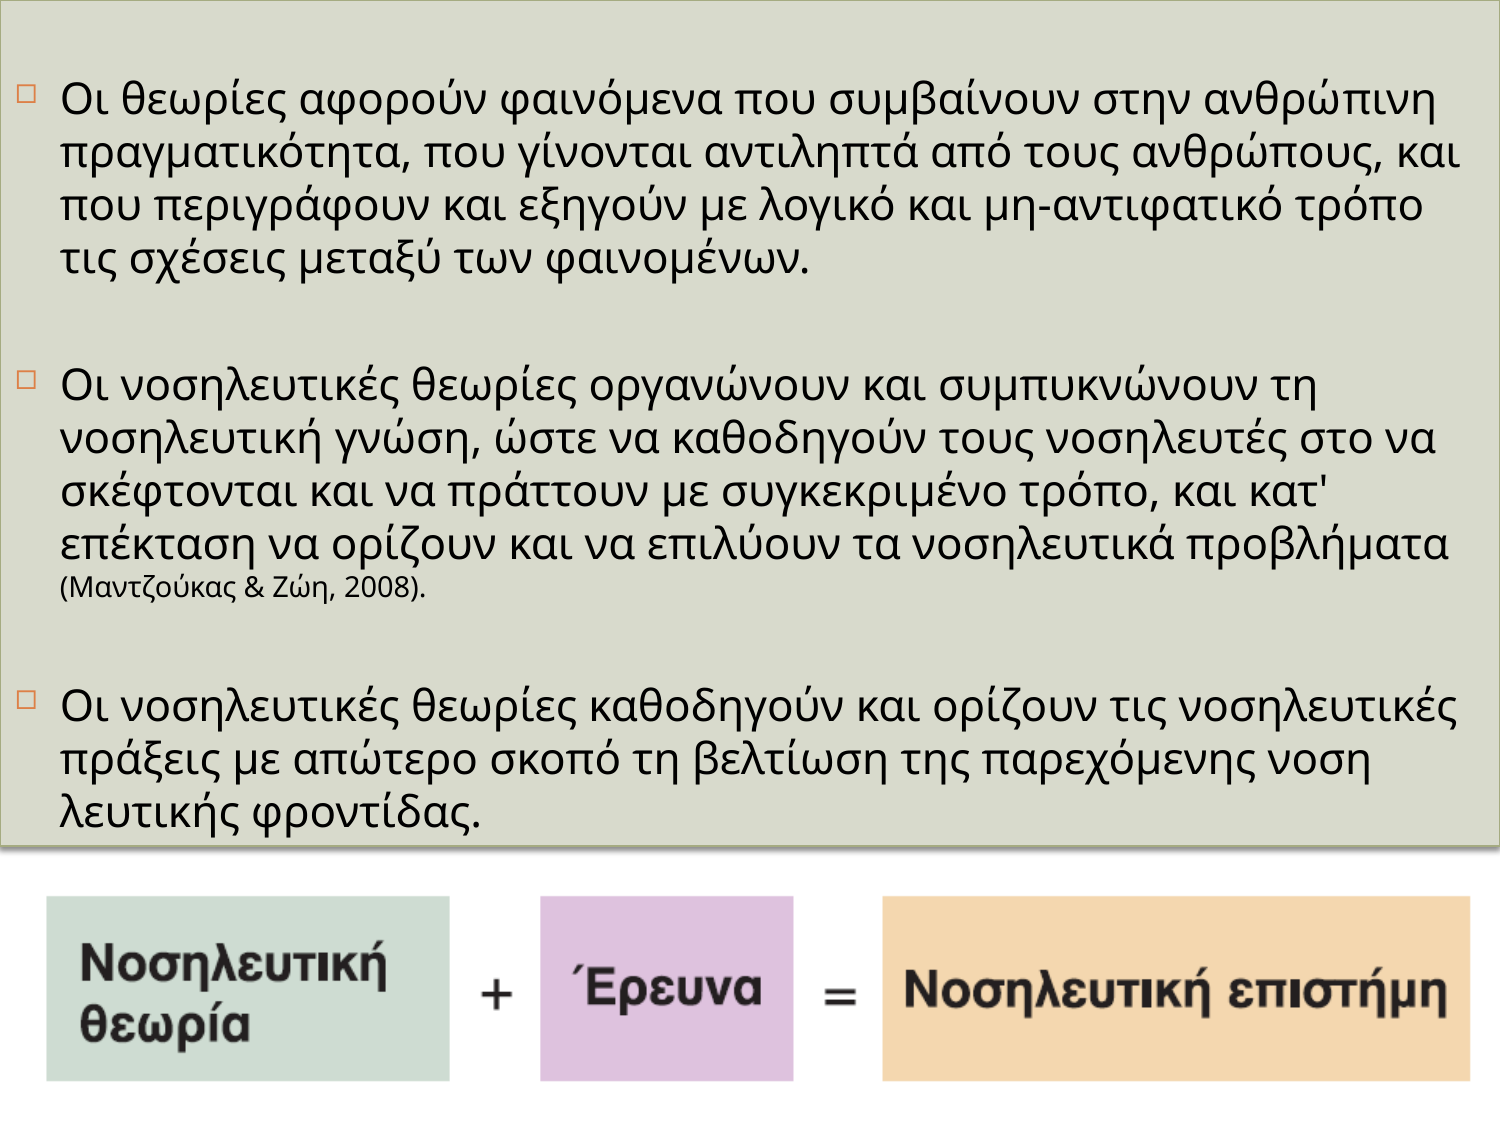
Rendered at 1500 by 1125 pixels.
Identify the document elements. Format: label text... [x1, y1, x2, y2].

picture [27, 887, 1473, 1083]
list Οι θεω­ρίες αφορούν φαινόμενα που συμβαίνουν στην ανθρώ­πινη πραγματικότητα, που γίνονται αντιληπτά από τους ανθρώπους, και που περιγράφουν και εξηγούν με λογικό και μη-αντιφατικό τρόπο τις σχέσεις μεταξύ των φαινομέ­νων. Oι νο­σηλευτικές θεωρίες οργανώνουν και συμπυκνώνουν τη νοσηλευτική γνώση, ώστε να καθοδηγούν τους νοση­λευτές στο να σκέφτονται και να πράττουν με συγκεκρι­μένο τρόπο, και κατ' επέκταση να ορίζουν και να επι­λύουν τα νοσηλευτικά προβλήματα (Μαντζούκας & Ζώη, 2008). Οι νοσηλευτικές θεωρίες καθοδηγούν και ορίζουν τις νοσηλευτικές πράξεις με απώτερο σκοπό τη βελτίωση της παρεχόμενης νοση­λευτικής φροντίδας. [0, 0, 1500, 847]
